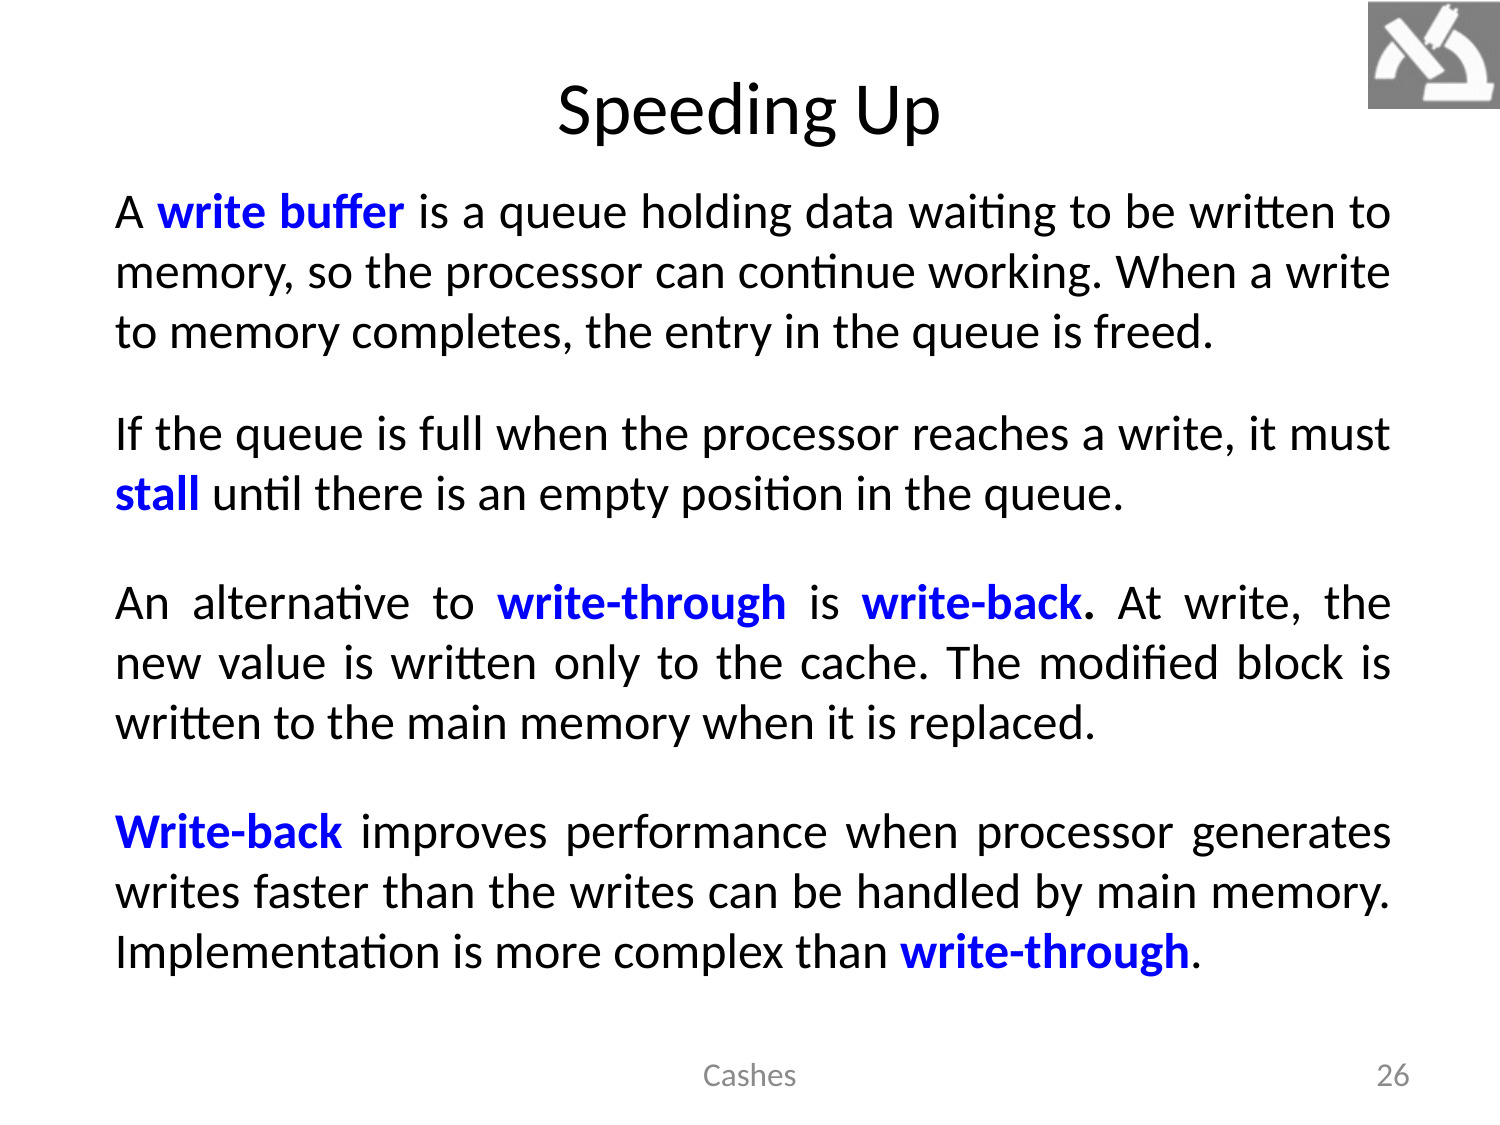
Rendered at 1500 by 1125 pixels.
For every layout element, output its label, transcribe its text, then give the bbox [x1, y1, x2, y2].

text_box Write-back improves performance when processor generates writes faster than the writes can be handled by main memory. Implementation is more complex than write-through. [100, 791, 1407, 986]
text_box A write buffer is a queue holding data waiting to be written to memory, so the processor can continue working. When a write to memory completes, the entry in the queue is freed. [100, 171, 1407, 366]
picture [1368, 1, 1500, 109]
title Speeding Up [75, 45, 1425, 164]
text_box An alternative to write-through is write-back. At write, the new value is written only to the cache. The modified block is written to the main memory when it is replaced. [100, 562, 1407, 758]
text_box If the queue is full when the processor reaches a write, it must stall until there is an empty position in the queue. [100, 392, 1407, 528]
slide_number 26 [1074, 1042, 1425, 1103]
footer Cashes [512, 1042, 988, 1103]
